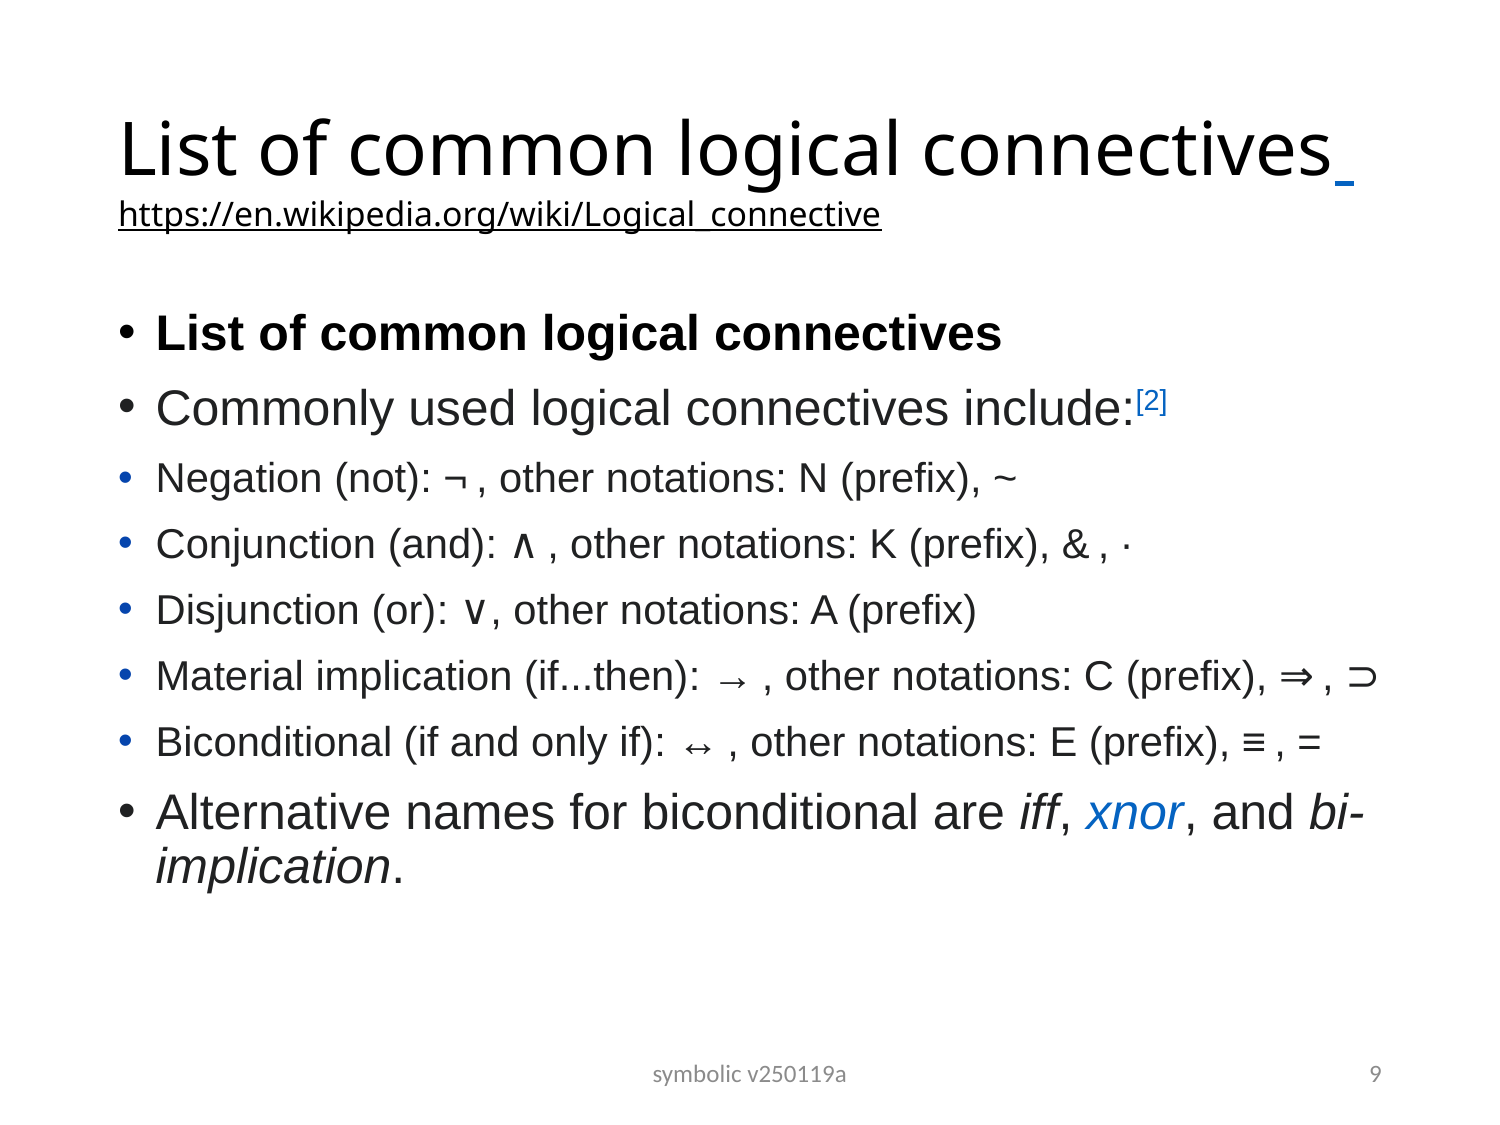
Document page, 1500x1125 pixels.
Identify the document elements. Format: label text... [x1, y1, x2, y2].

title List of common logical connectives https://en.wikipedia.org/wiki/Logical_connective [103, 59, 1397, 278]
slide_number 9 [1059, 1042, 1397, 1103]
footer symbolic v250119a [496, 1042, 1004, 1103]
list List of common logical connectives Commonly used logical connectives include:[2] Negation (not): ¬ , other notations: N (prefix), ~ Conjunction (and): ∧ , other notations: K (prefix), & , ∙ Disjunction (or): ∨, other notations: A (prefix) Material implication (if...then): → , other notations: C (prefix), ⇒ , ⊃ Biconditional (if and only if): ↔ , other notations: E (prefix), ≡ , = Alternative names for biconditional are iff, xnor, and bi-implication. [103, 299, 1397, 1125]
